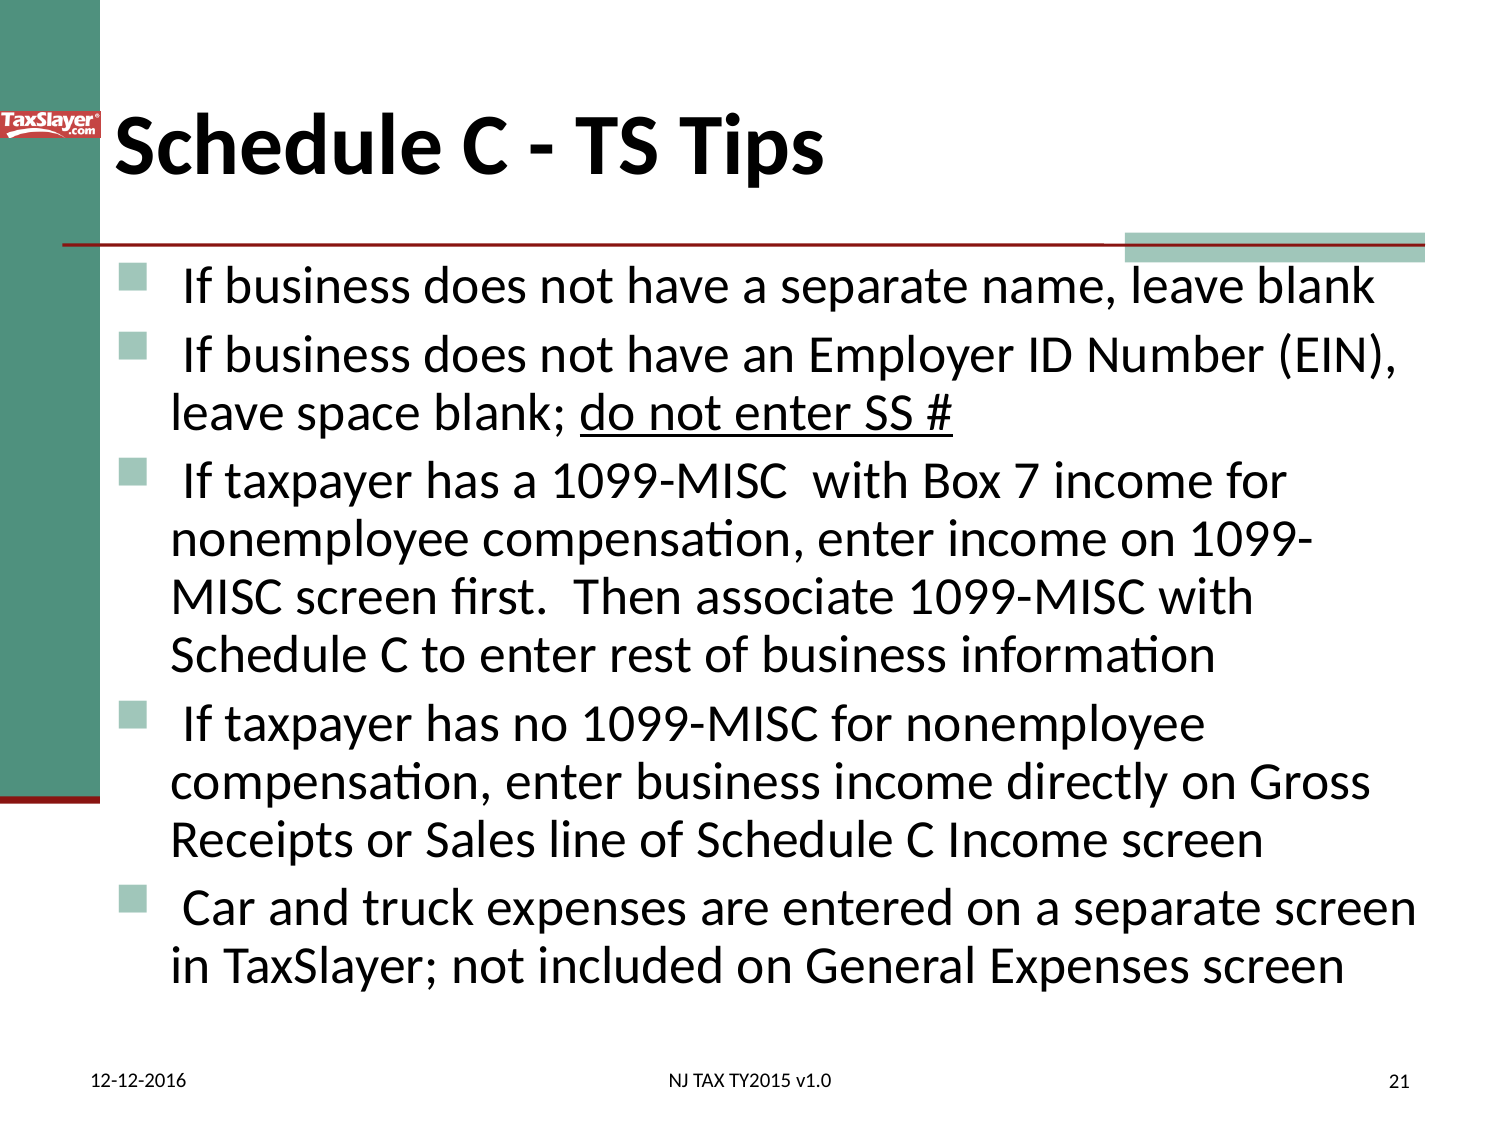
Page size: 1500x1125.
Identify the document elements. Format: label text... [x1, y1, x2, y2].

title Schedule C - TS Tips [99, 45, 1425, 234]
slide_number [74, 1049, 401, 1100]
slide_number 21 [1112, 1049, 1426, 1101]
list If business does not have a separate name, leave blank If business does not have an Employer ID Number (EIN), leave space blank; do not enter SS # If taxpayer has a 1099-MISC with Box 7 income for nonemployee compensation, enter income on 1099-MISC screen first. Then associate 1099-MISC with Schedule C to enter rest of business information If taxpayer has no 1099-MISC for nonemployee compensation, enter business income directly on Gross Receipts or Sales line of Schedule C Income screen Car and truck expenses are entered on a separate screen in TaxSlayer; not included on General Expenses screen [99, 249, 1438, 1063]
footer NJ TAX TY2015 v1.0 [496, 1050, 1004, 1100]
picture [0, 110, 101, 139]
